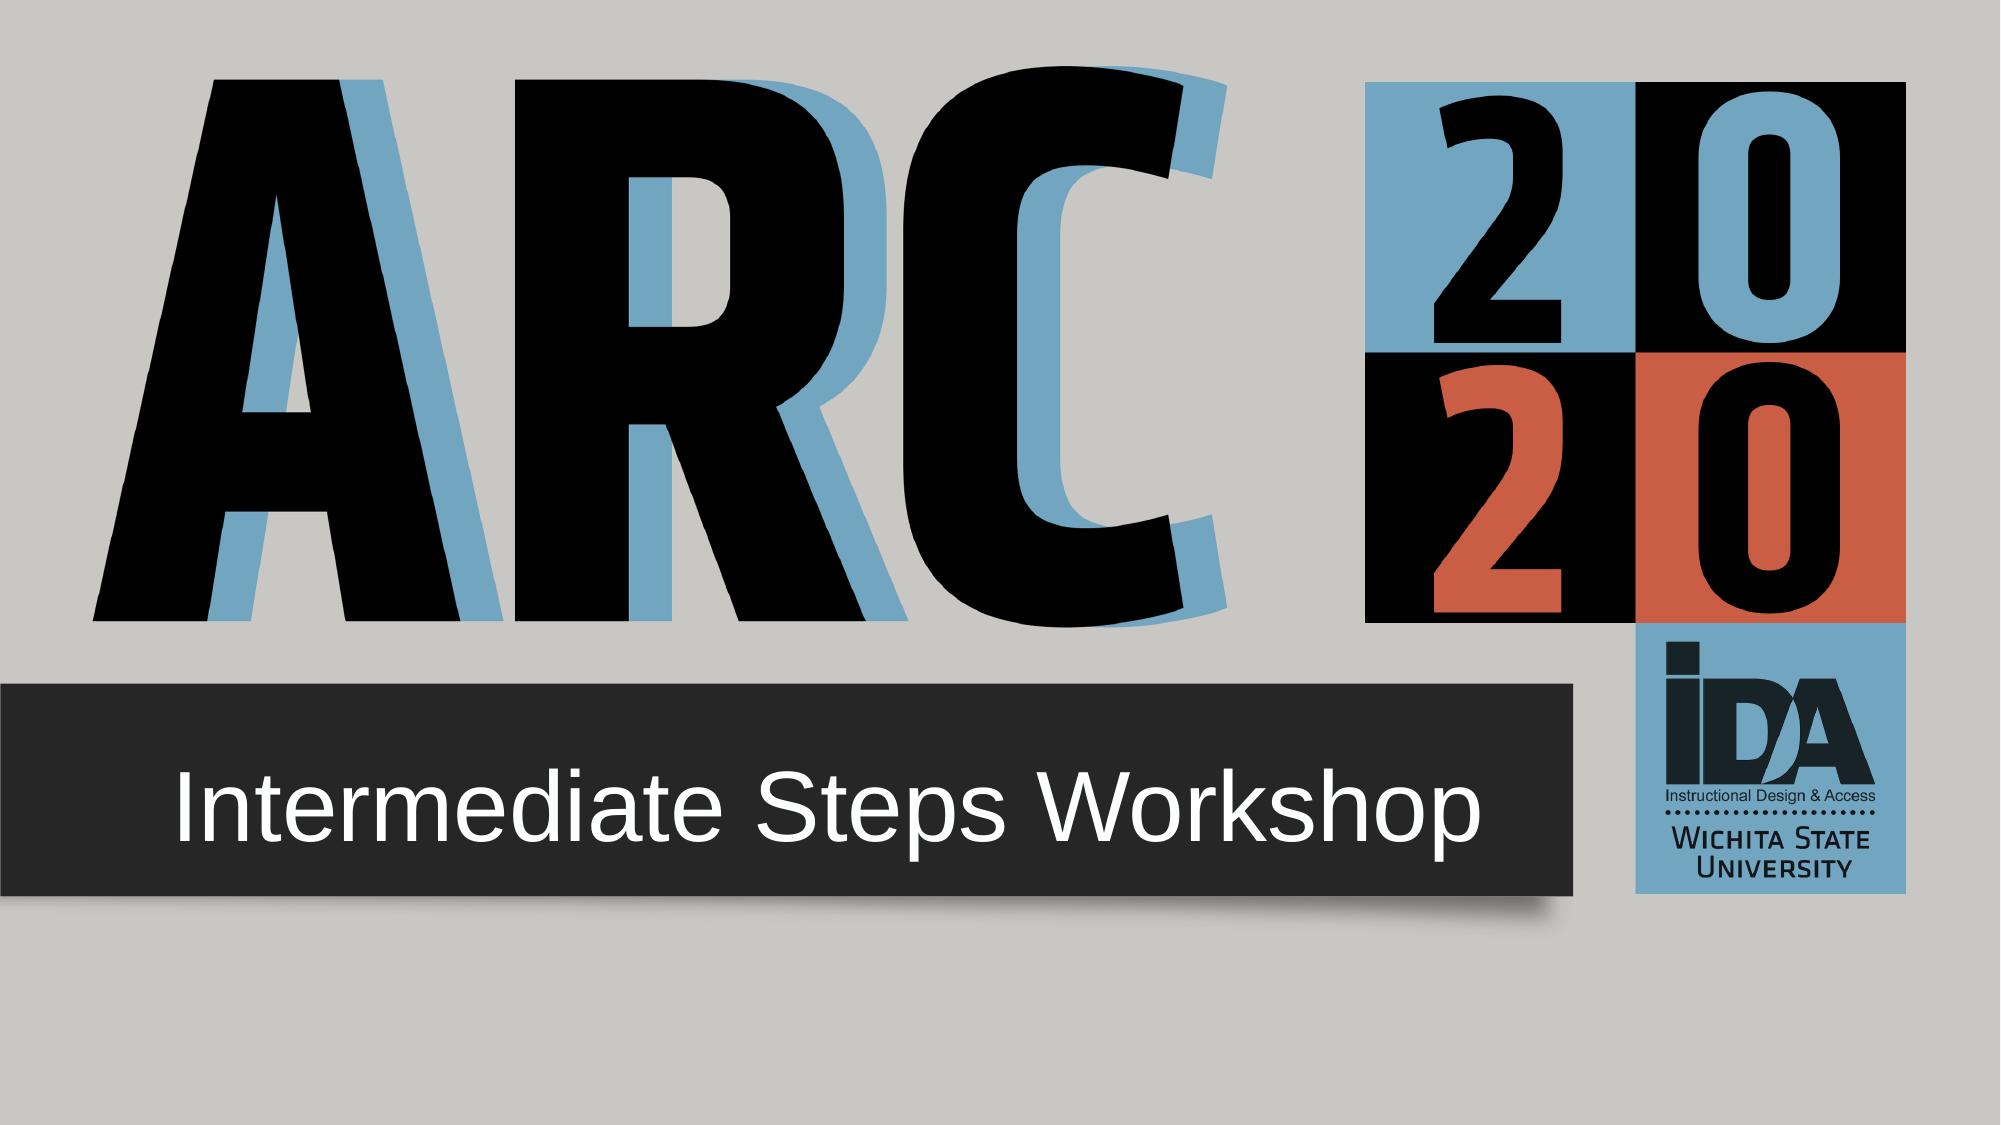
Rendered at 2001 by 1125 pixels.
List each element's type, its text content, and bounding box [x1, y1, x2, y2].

picture [0, 0, 2001, 1125]
title Intermediate Steps Workshop [90, 711, 1500, 871]
